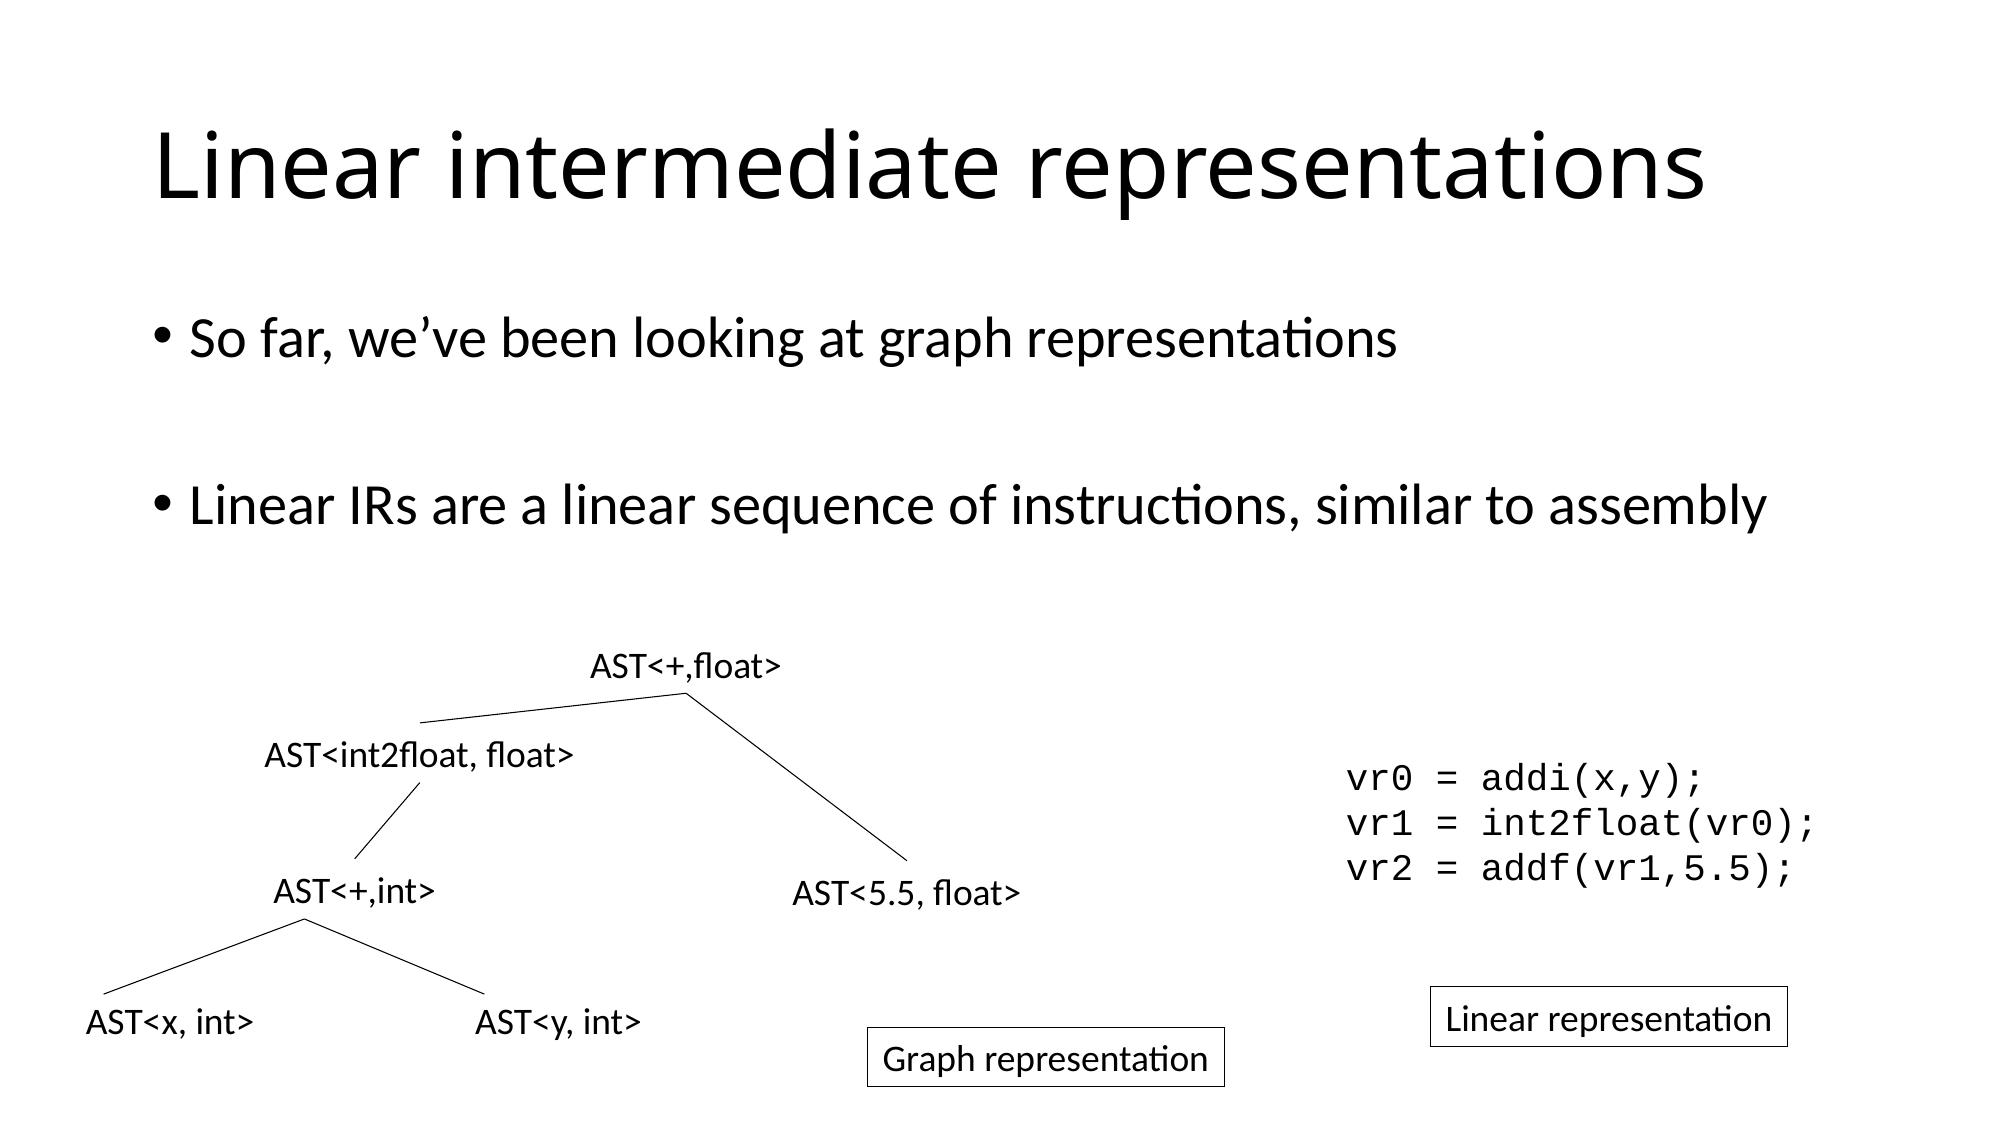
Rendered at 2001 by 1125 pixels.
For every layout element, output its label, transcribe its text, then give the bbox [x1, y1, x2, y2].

title Linear intermediate representations [137, 59, 1863, 278]
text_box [419, 694, 687, 723]
text_box AST<y, int> [460, 989, 657, 1050]
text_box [304, 918, 485, 995]
text_box AST<5.5, float> [777, 860, 1037, 921]
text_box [103, 918, 304, 995]
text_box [354, 783, 420, 859]
text_box Linear representation [1430, 986, 1788, 1047]
text_box AST<int2float, float> [249, 722, 590, 783]
text_box vr0 = addi(x,y); vr1 = int2float(vr0); vr2 = addf(vr1,5.5); [1331, 745, 1834, 896]
list So far, we’ve been looking at graph representations Linear IRs are a linear sequence of instructions, similar to assembly [137, 299, 1913, 612]
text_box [686, 694, 907, 861]
text_box AST<+,int> [258, 858, 451, 918]
text_box Graph representation [867, 1027, 1225, 1087]
text_box AST<x, int> [71, 989, 270, 1050]
text_box AST<+,float> [575, 633, 797, 694]
